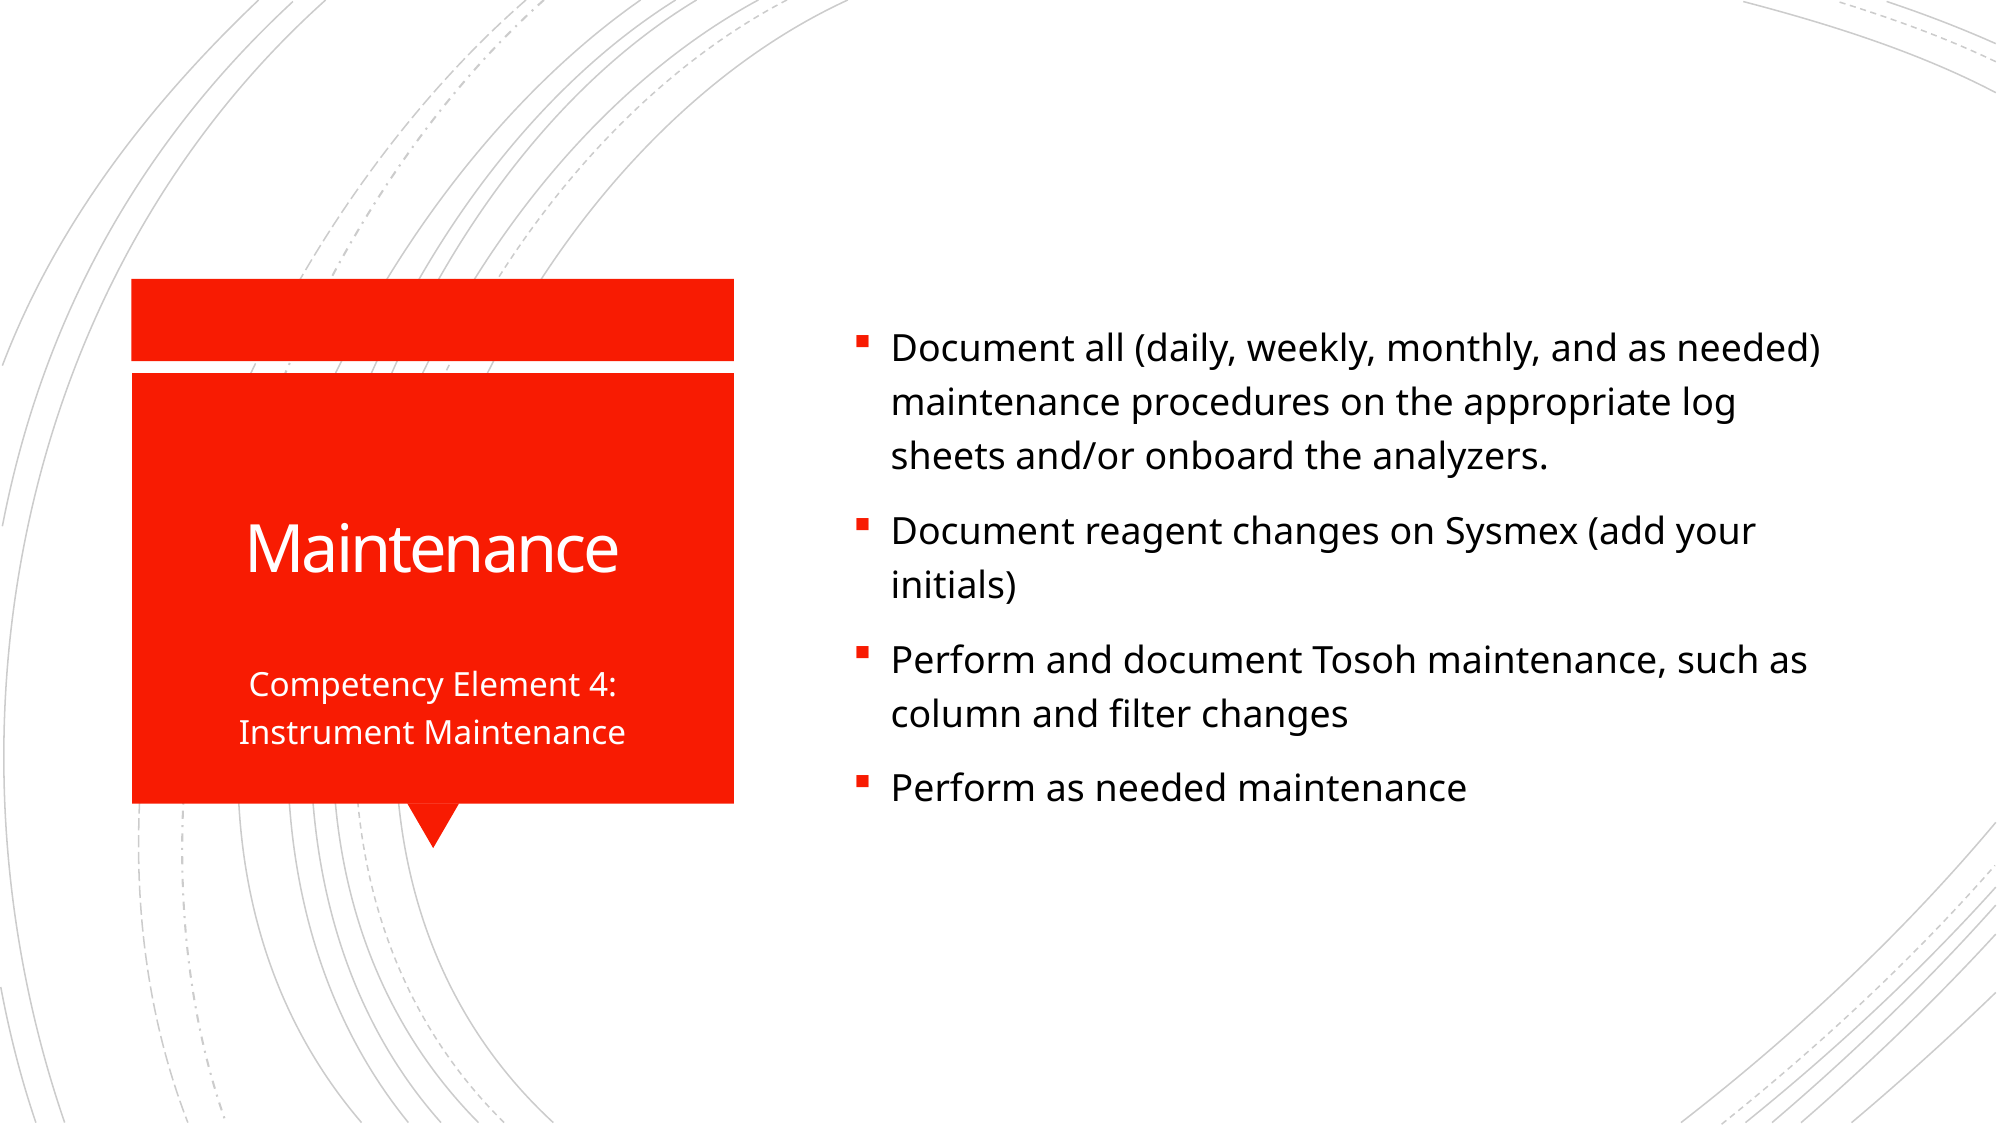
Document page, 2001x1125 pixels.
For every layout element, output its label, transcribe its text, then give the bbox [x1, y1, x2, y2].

title Maintenance [145, 385, 721, 587]
list Document all (daily, weekly, monthly, and as needed) maintenance procedures on the appropriate log sheets and/or onboard the analyzers. Document reagent changes on Sysmex (add your initials) Perform and document Tosoh maintenance, such as column and filter changes Perform as needed maintenance [838, 131, 1868, 993]
list Competency Element 4: Instrument Maintenance [145, 587, 721, 788]
